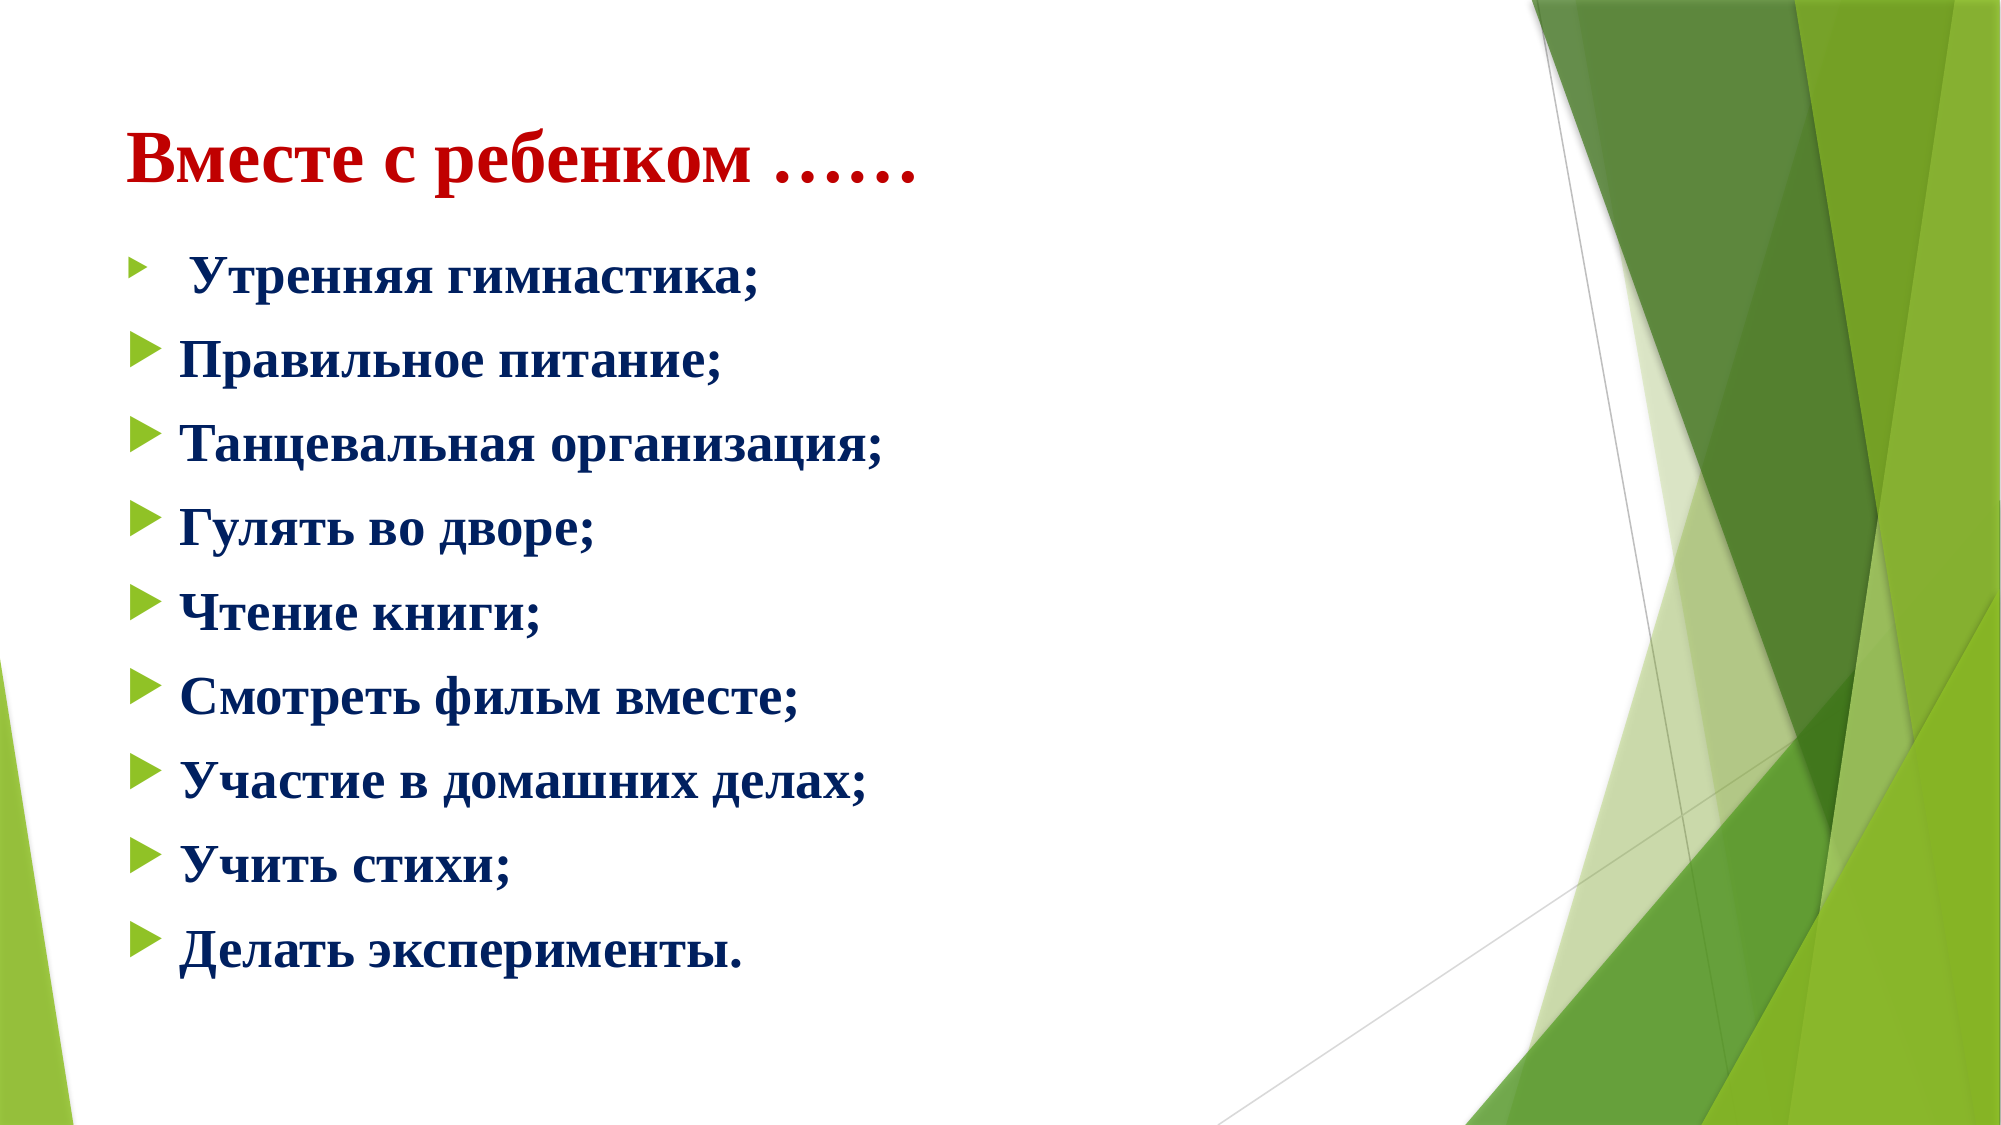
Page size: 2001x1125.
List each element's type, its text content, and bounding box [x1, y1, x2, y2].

title Вместе с ребенком …… [111, 99, 1522, 206]
list Утренняя гимнастика; Правильное питание; Танцевальная организация; Гулять во дворе; Чтение книги; Смотреть фильм вместе; Участие в домашних делах; Учить стихи; Делать эксперименты. [111, 230, 1646, 992]
